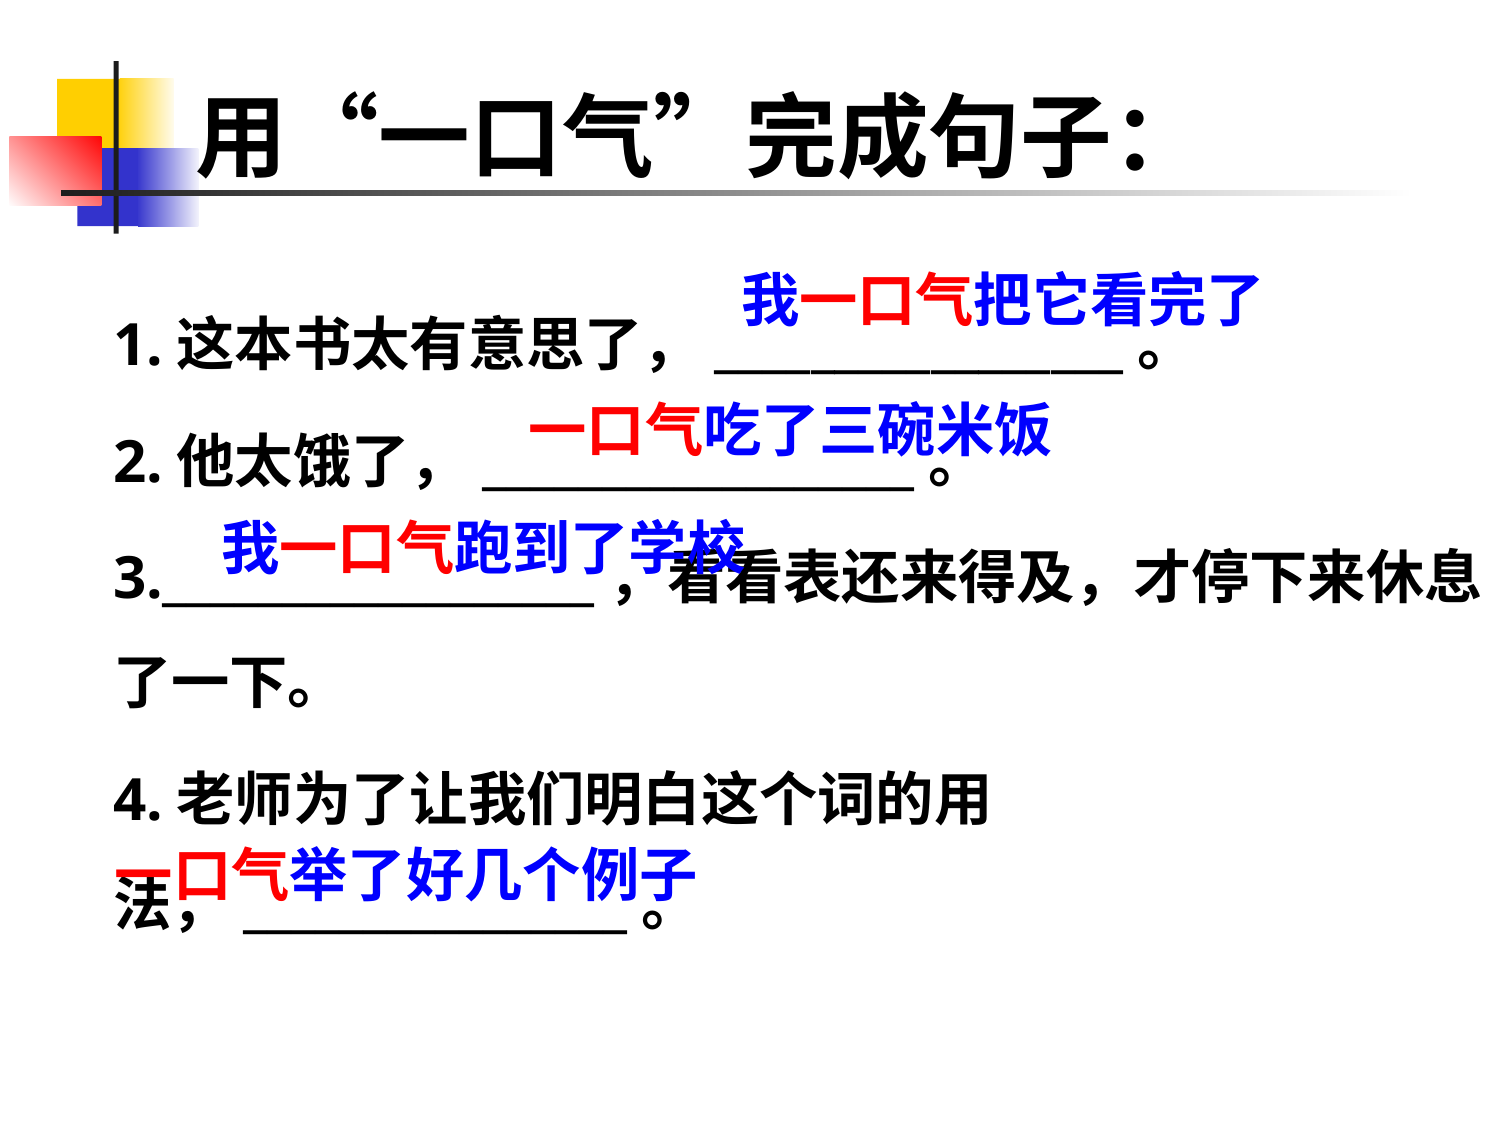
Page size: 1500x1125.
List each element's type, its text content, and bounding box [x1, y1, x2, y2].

title 用“一口气”完成句子： [180, 5, 1459, 197]
list 1.这本书太有意思了，_________________。 2.他太饿了，__________________。 3.__________________，看看表还来得及，才停下来休息了一下。 4.老师为了让我们明白这个词的用法，________________。 [98, 264, 1500, 940]
text_box 我一口气把它看完了 [726, 255, 1353, 341]
text_box 我一口气跑到了学校 [206, 503, 781, 589]
text_box 一口气吃了三碗米饭 [513, 385, 1105, 471]
text_box 一口气举了好几个例子 [100, 830, 910, 916]
